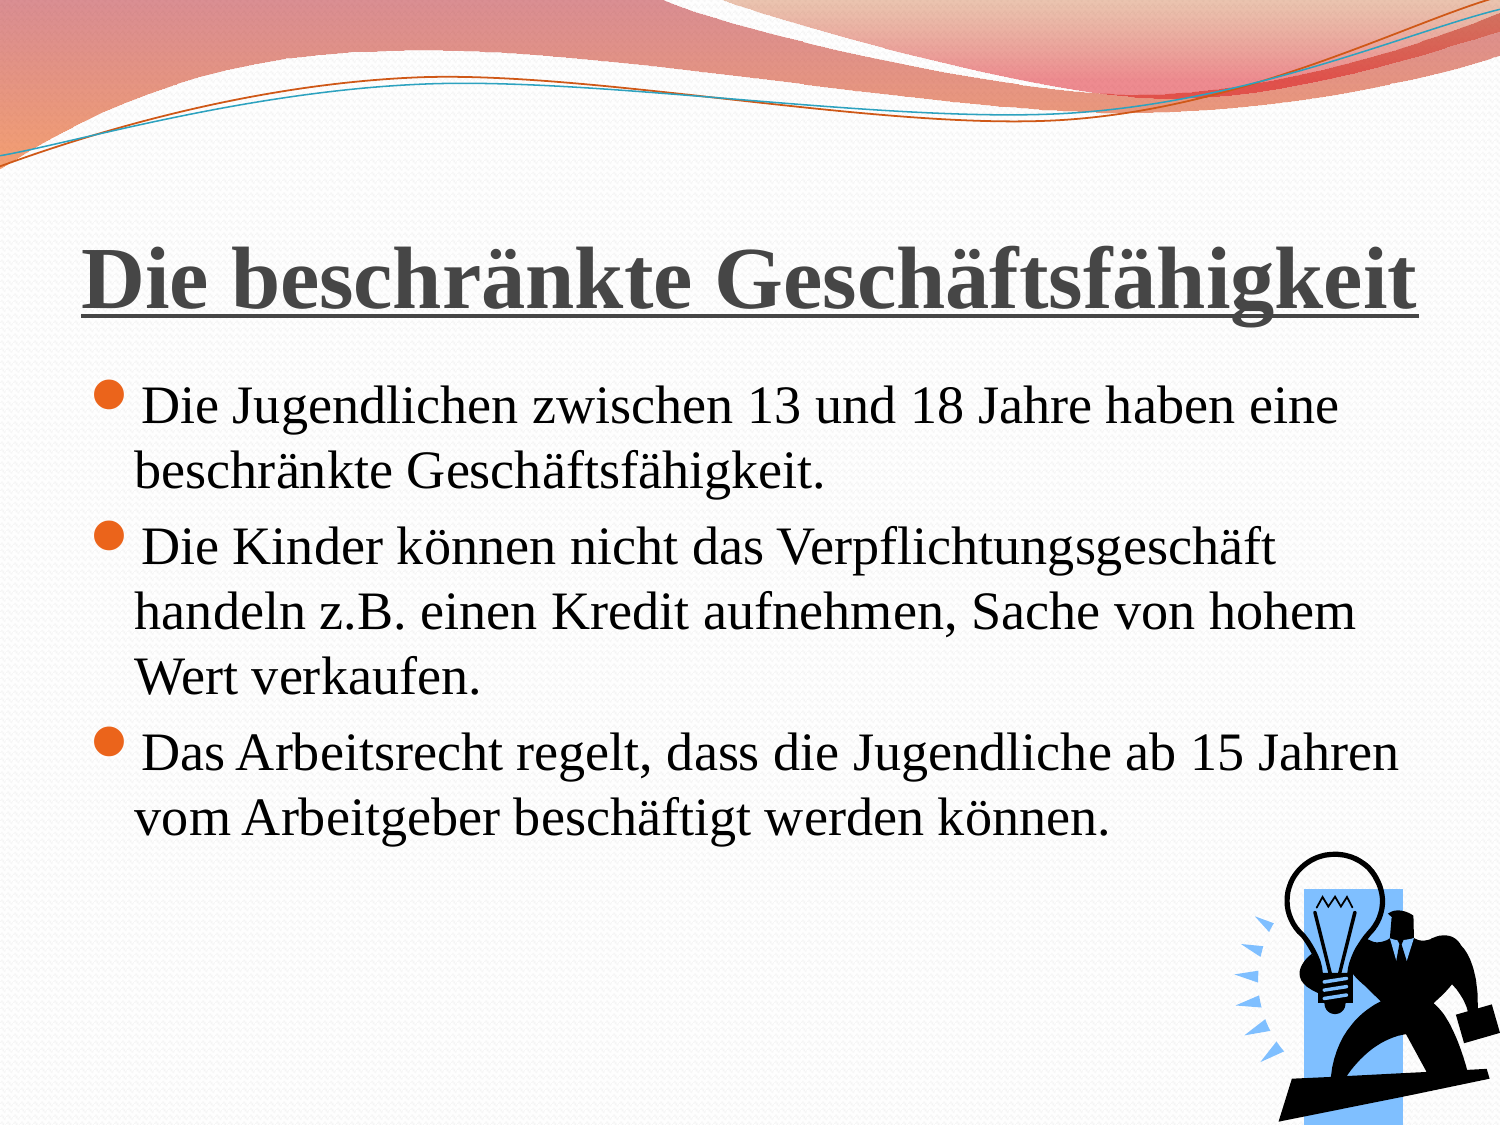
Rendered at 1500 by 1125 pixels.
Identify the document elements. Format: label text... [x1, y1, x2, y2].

picture [1234, 851, 1500, 1125]
title Die beschränkte Geschäftsfähigkeit [75, 115, 1425, 327]
list Die Jugendlichen zwischen 13 und 18 Jahre haben eine beschränkte Geschäftsfähigkeit. Die Kinder können nicht das Verpflichtungsgeschäft handeln z.B. einen Kredit aufnehmen, Sache von hohem Wert verkaufen. Das Arbeitsrecht regelt, dass die Jugendliche ab 15 Jahren vom Arbeitgeber beschäftigt werden können. [75, 361, 1425, 1071]
